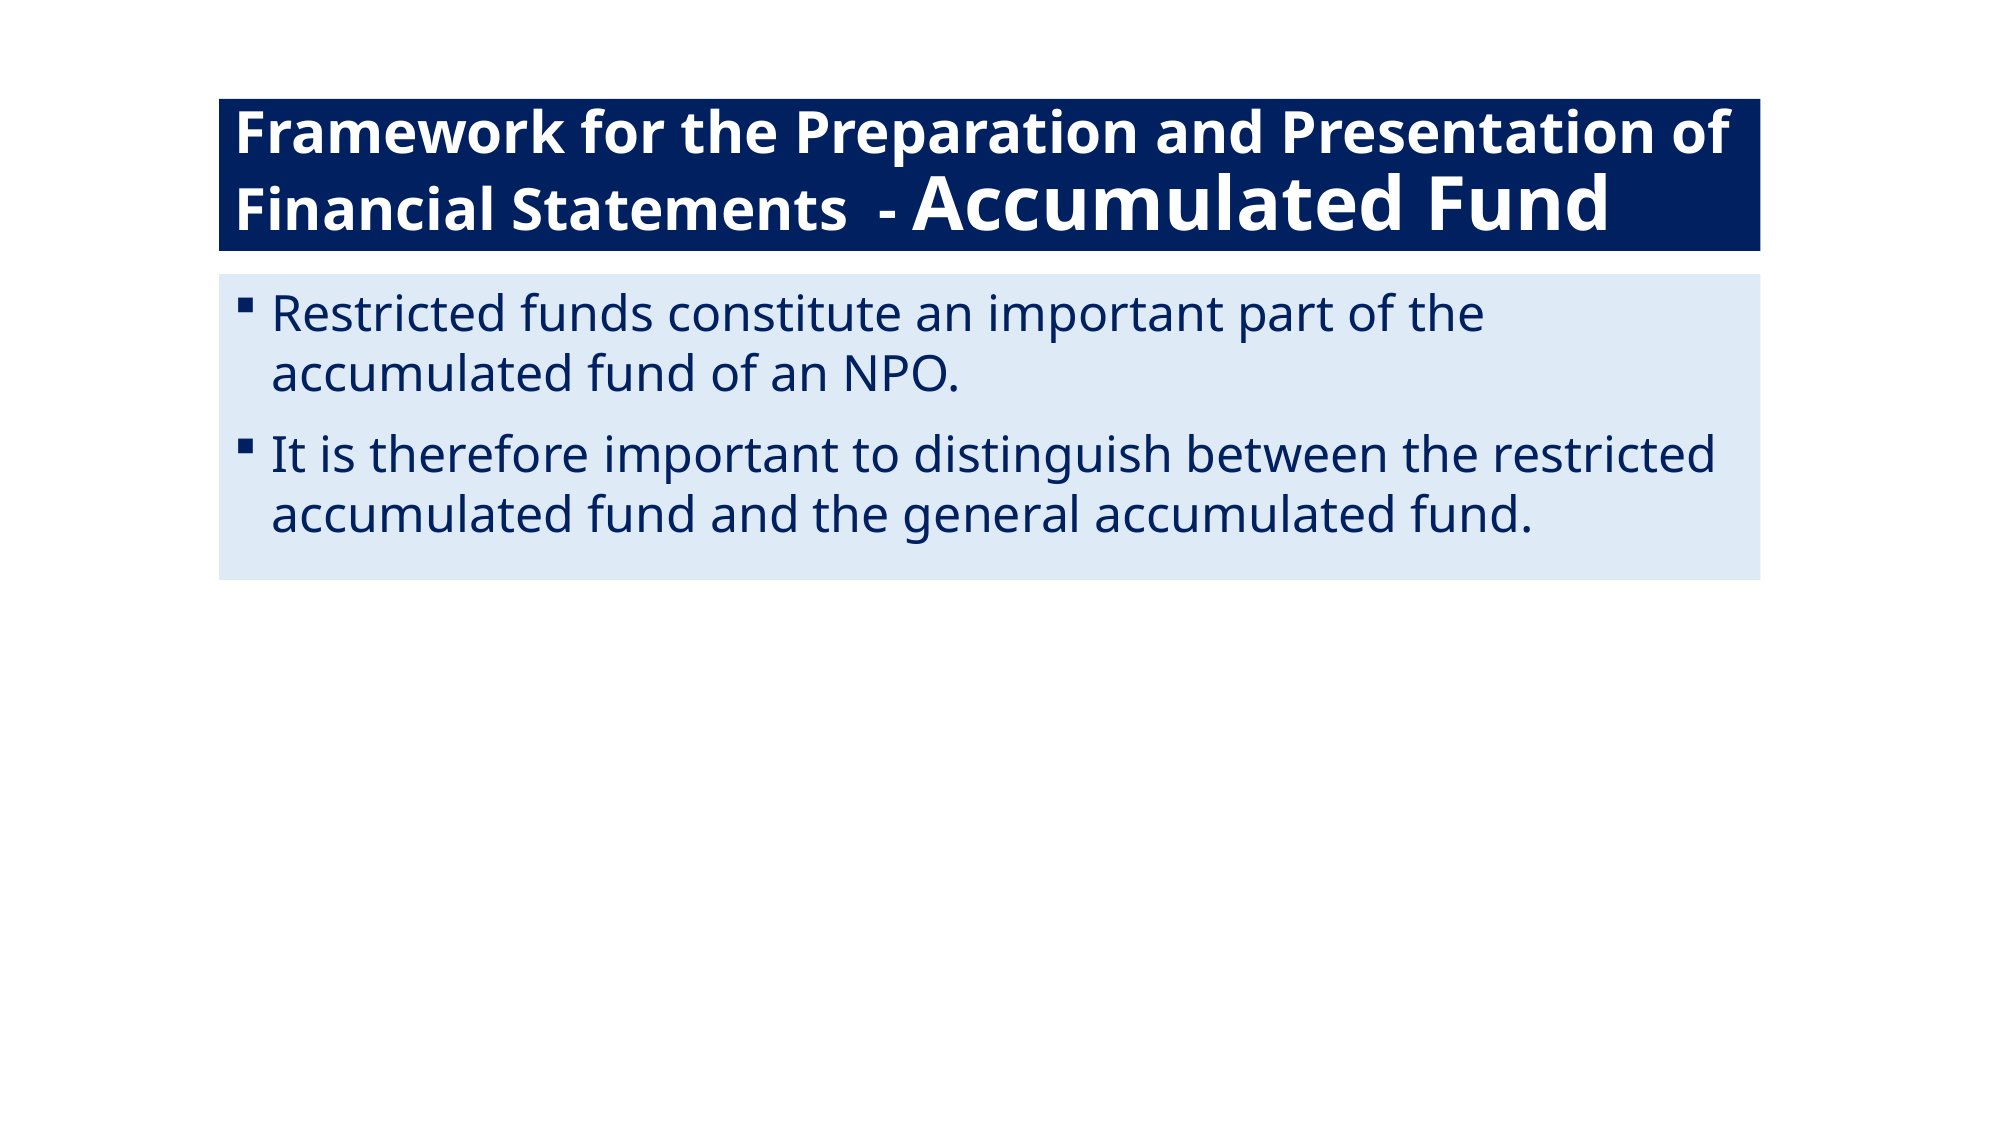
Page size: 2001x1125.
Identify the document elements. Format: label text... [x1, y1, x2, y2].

title Framework for the Preparation and Presentation of Financial Statements - Accumulated Fund [219, 98, 1761, 251]
list Restricted funds constitute an important part of the accumulated fund of an NPO. It is therefore important to distinguish between the restricted accumulated fund and the general accumulated fund. [219, 274, 1761, 581]
